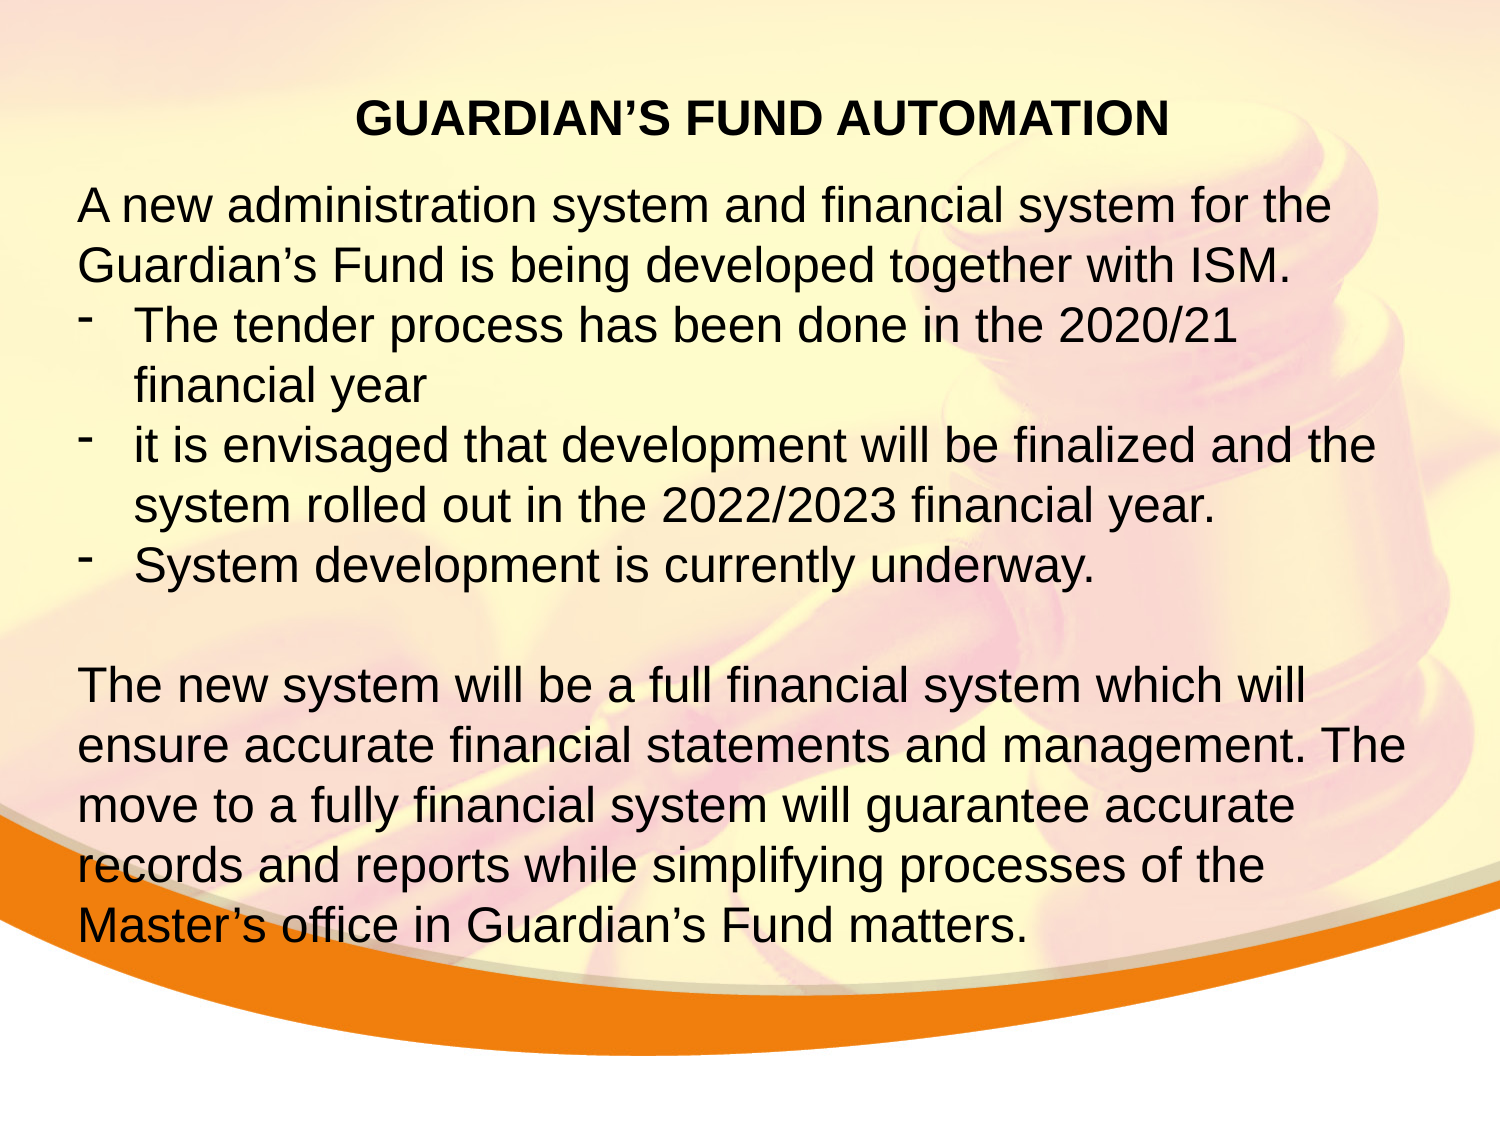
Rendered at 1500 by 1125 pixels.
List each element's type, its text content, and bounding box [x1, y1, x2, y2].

picture [0, 0, 1500, 1125]
text_box A new administration system and financial system for the Guardian’s Fund is being developed together with ISM. The tender process has been done in the 2020/21 financial year it is envisaged that development will be finalized and the system rolled out in the 2022/2023 financial year. System development is currently underway. The new system will be a full financial system which will ensure accurate financial statements and management. The move to a fully financial system will guarantee accurate records and reports while simplifying processes of the Master’s office in Guardian’s Fund matters. [62, 165, 1447, 1020]
title GUARDIAN’S FUND AUTOMATION [264, 70, 1262, 162]
